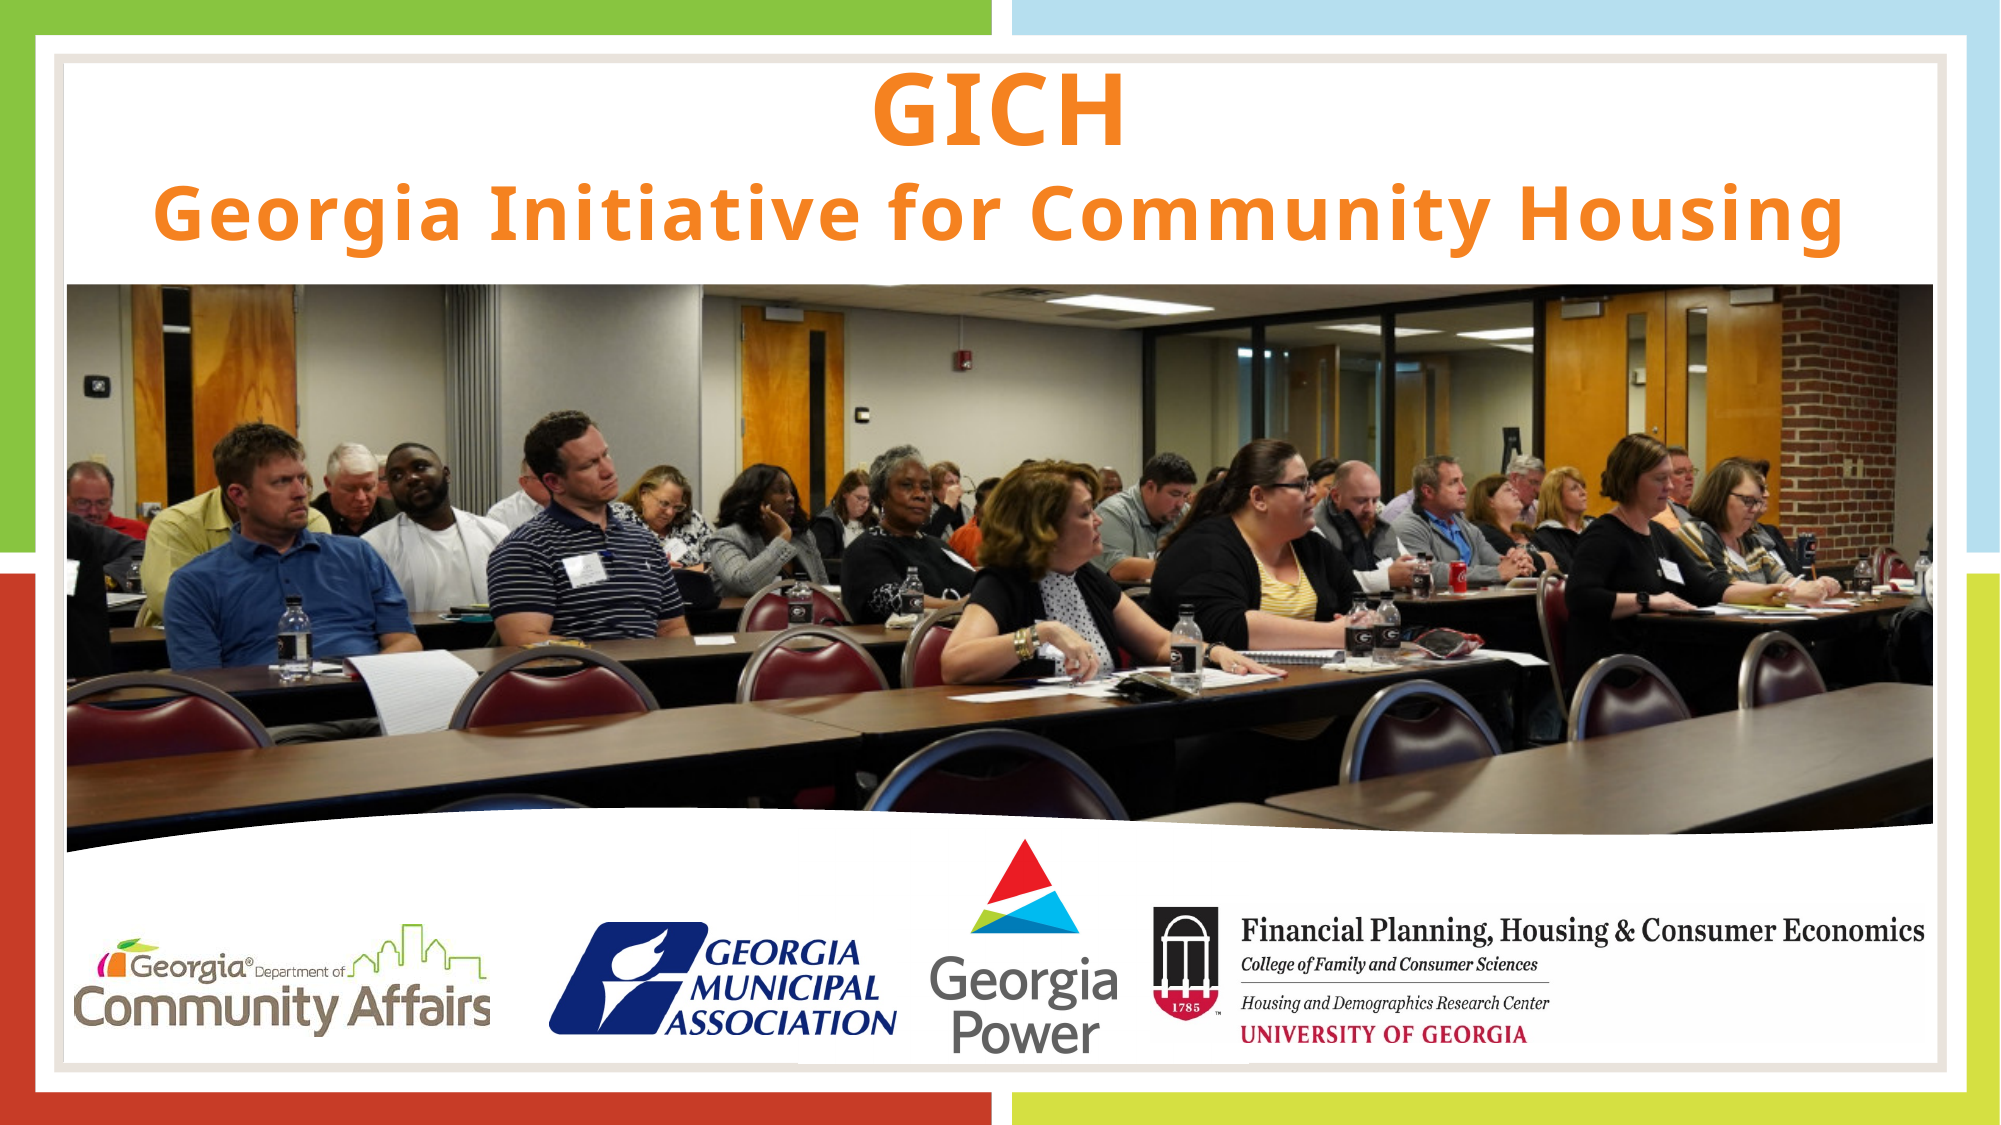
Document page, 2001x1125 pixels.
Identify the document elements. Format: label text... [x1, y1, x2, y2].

text_box GICH Georgia Initiative for Community Housing [136, 38, 1864, 264]
picture [0, 0, 2000, 1125]
